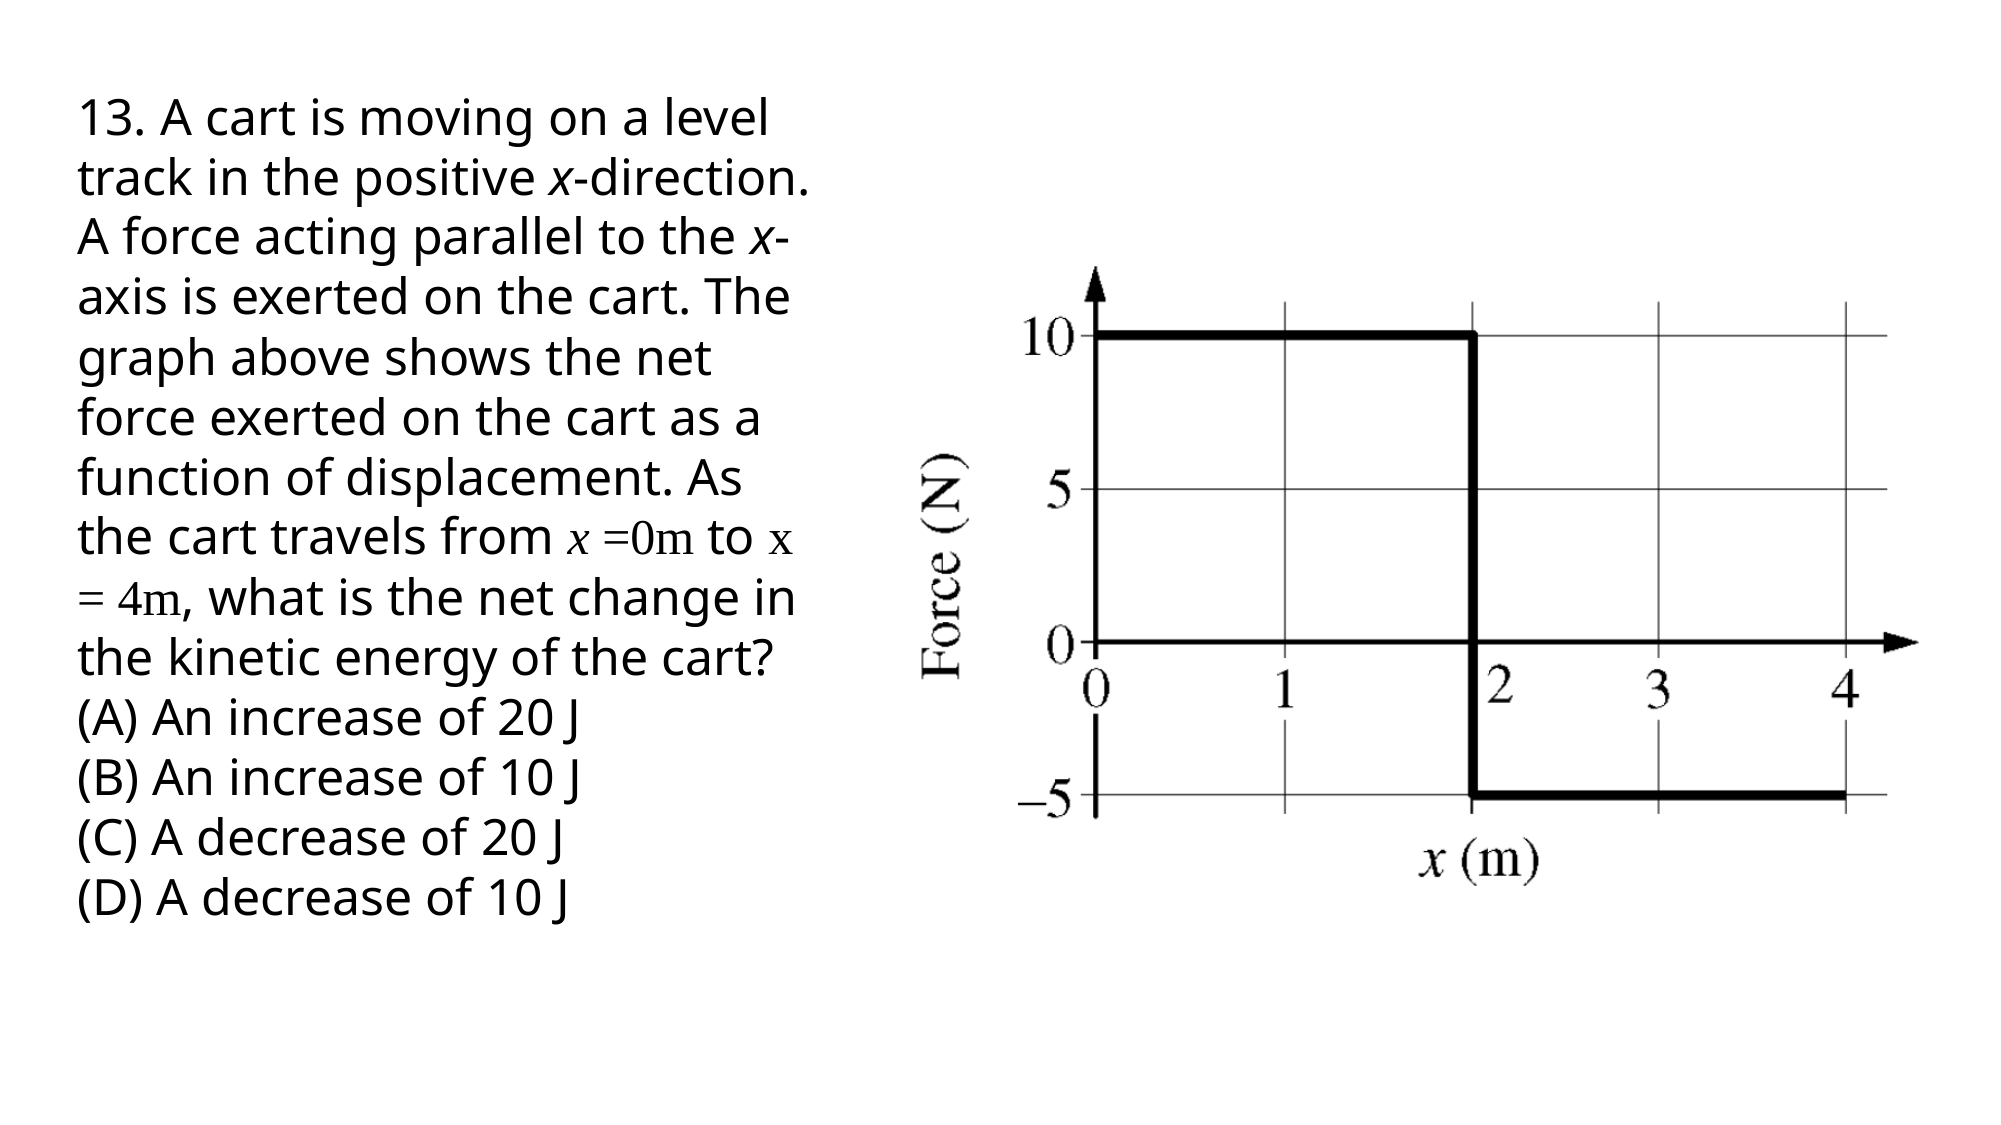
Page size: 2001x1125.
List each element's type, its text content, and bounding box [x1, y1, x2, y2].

text_box 13. A cart is moving on a level track in the positive x-direction. A force acting parallel to the x-axis is exerted on the cart. The graph above shows the net force exerted on the cart as a function of displacement. As the cart travels from x =0m to x = 4m, what is the net change in the kinetic energy of the cart? (A) An increase of 20 J (B) An increase of 10 J (C) A decrease of 20 J (D) A decrease of 10 J [62, 77, 839, 933]
picture [833, 208, 1976, 941]
